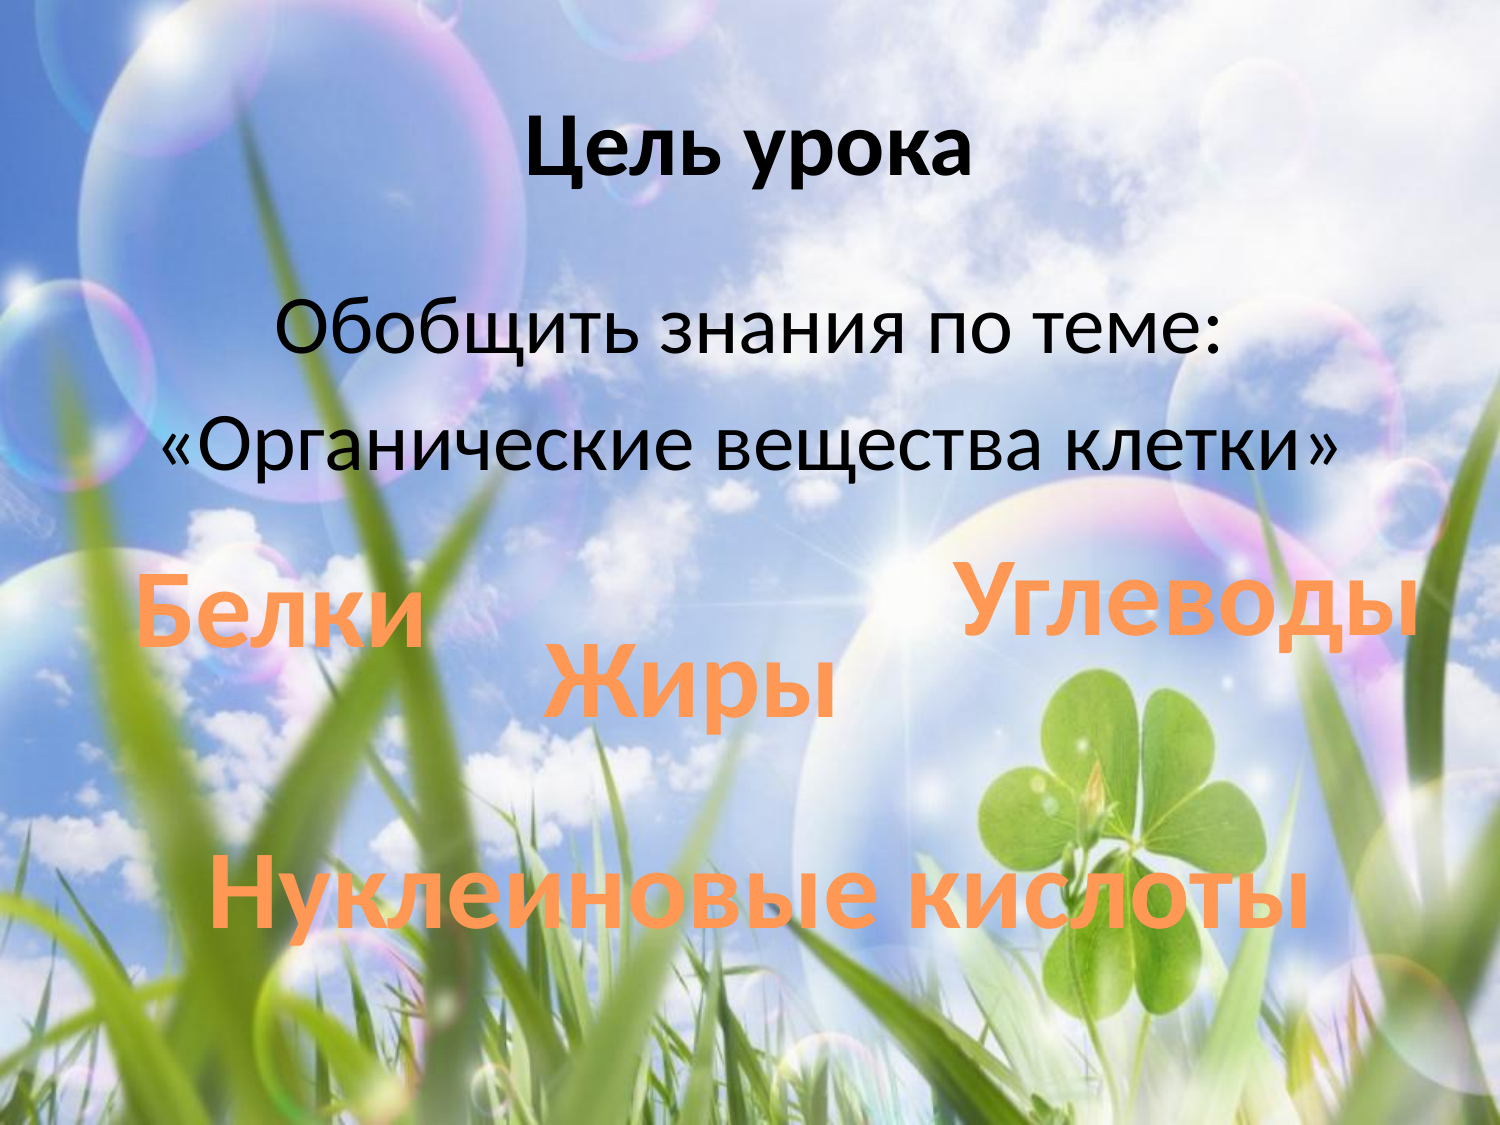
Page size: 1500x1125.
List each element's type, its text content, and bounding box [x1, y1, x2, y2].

text_box Белки [118, 527, 444, 678]
list Обобщить знания по теме: «Органические вещества клетки» [75, 262, 1425, 481]
title Цель урока [75, 45, 1425, 233]
picture [0, 0, 1500, 1125]
text_box Нуклеиновые кислоты [192, 808, 1330, 959]
text_box Жиры [529, 597, 856, 748]
text_box Углеводы [938, 515, 1440, 666]
